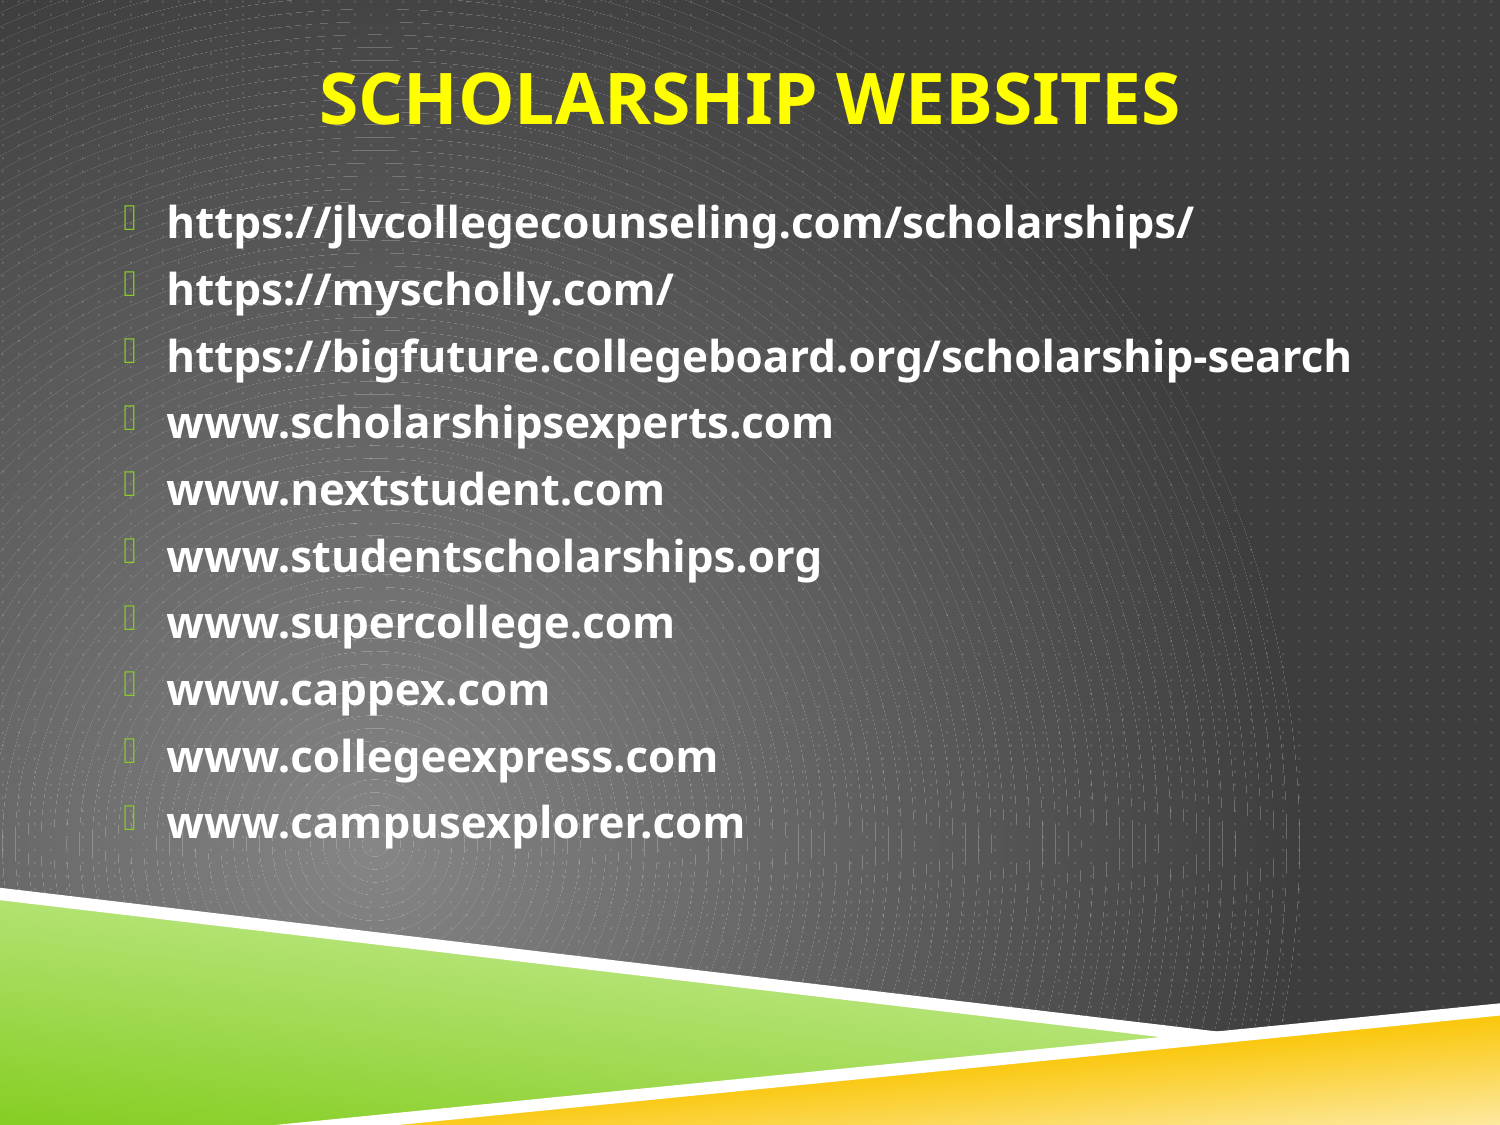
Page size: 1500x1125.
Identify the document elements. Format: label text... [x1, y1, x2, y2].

list https://jlvcollegecounseling.com/scholarships/ https://myscholly.com/ https://bigfuture.collegeboard.org/scholarship-search www.scholarshipsexperts.com www.nextstudent.com www.studentscholarships.org www.supercollege.com www.cappex.com www.collegeexpress.com www.campusexplorer.com [112, 187, 1388, 863]
title Scholarship Websites [112, 45, 1388, 187]
